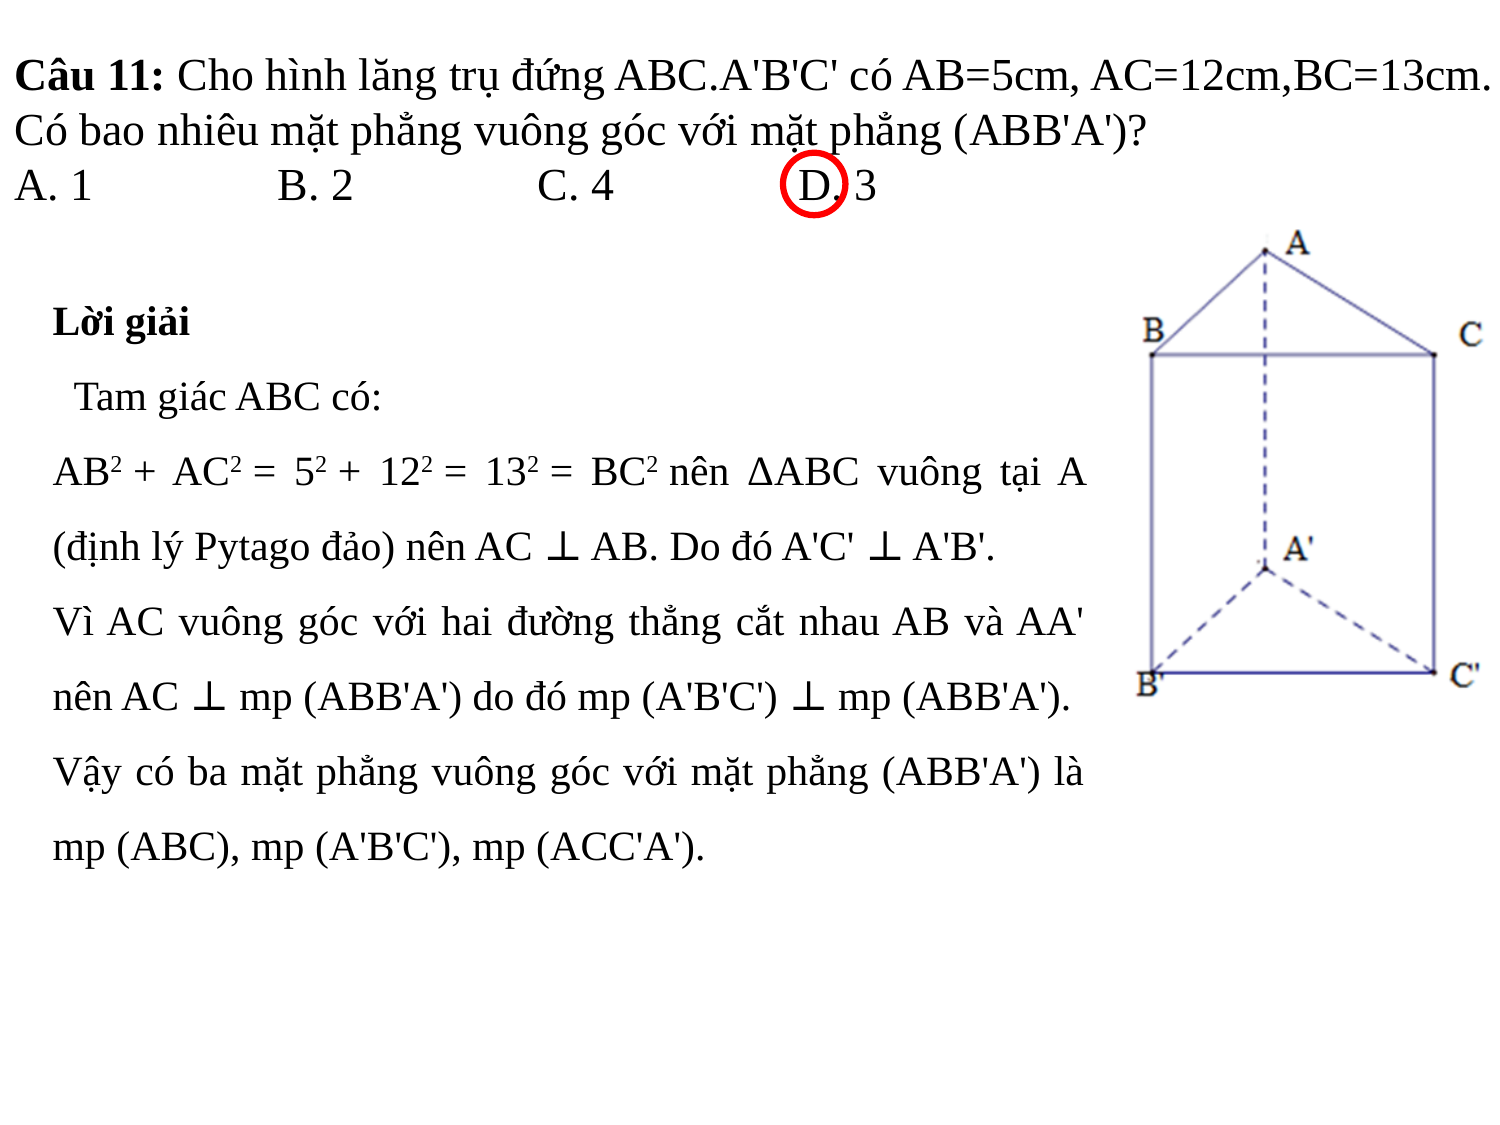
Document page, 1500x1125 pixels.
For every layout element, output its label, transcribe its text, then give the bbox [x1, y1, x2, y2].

text_box [780, 150, 848, 218]
text_box Lời giải Tam giác ABC có: AB2 + AC2 = 52 + 122 = 132 = BC2 nên ΔABC vuông tại A (định lý Pytago đảo) nên AC ⊥ AB. Do đó A'C' ⊥ A'B'. Vì AC vuông góc với hai đường thẳng cắt nhau AB và AA' nên AC ⊥ mp (ABB'A') do đó mp (A'B'C') ⊥ mp (ABB'A'). Vậy có ba mặt phẳng vuông góc với mặt phẳng (ABB'A') là mp (ABC), mp (A'B'C'), mp (ACC'A'). [37, 261, 1100, 877]
text_box Câu 11: Cho hình lăng trụ đứng ABC.A'B'C' có AB=5cm, AC=12cm,BC=13cm. Có bao nhiêu mặt phẳng vuông góc với mặt phẳng (ABB'A')? A. 1 B. 2 C. 4 D. 3 [0, 37, 1500, 218]
picture [1131, 219, 1492, 711]
